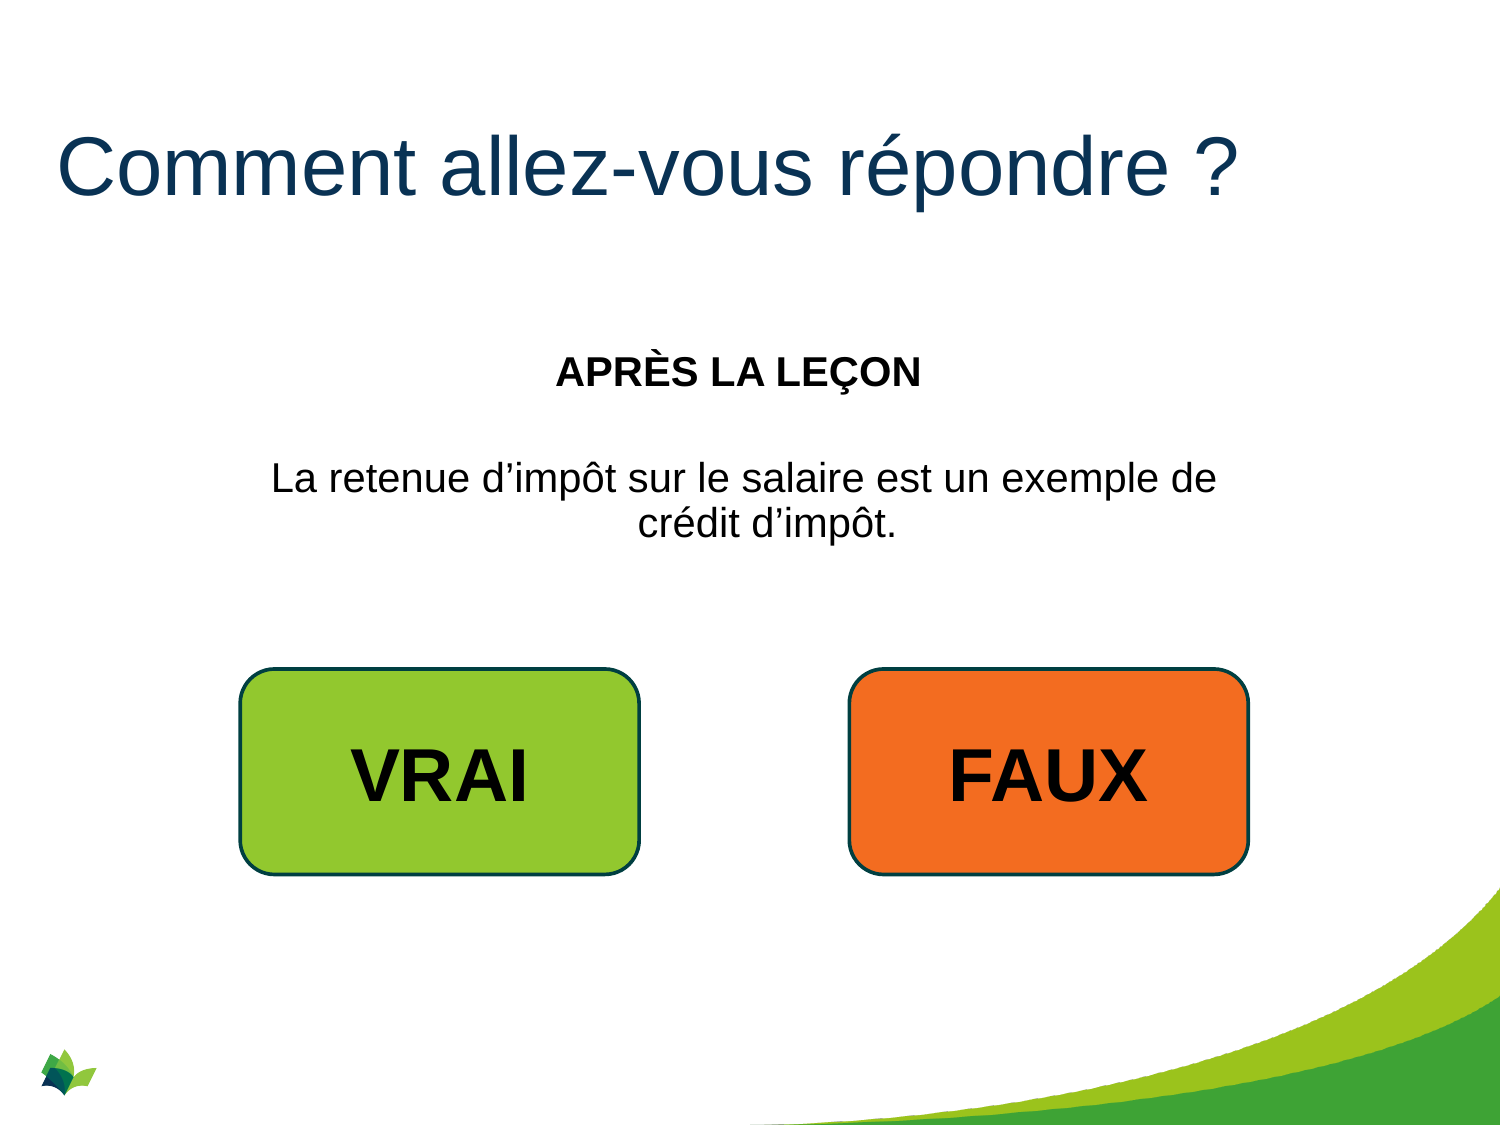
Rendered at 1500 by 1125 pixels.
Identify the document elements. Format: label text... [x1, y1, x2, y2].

picture [0, 299, 1500, 1125]
title Comment allez-vous répondre ? [41, 59, 1459, 278]
text_box FAUX [847, 666, 1251, 877]
text_box VRAI [238, 666, 642, 877]
list APRÈS LA LEÇON La retenue d’impôt sur le salaire est un exemple de crédit d’impôt. [240, 343, 1249, 654]
